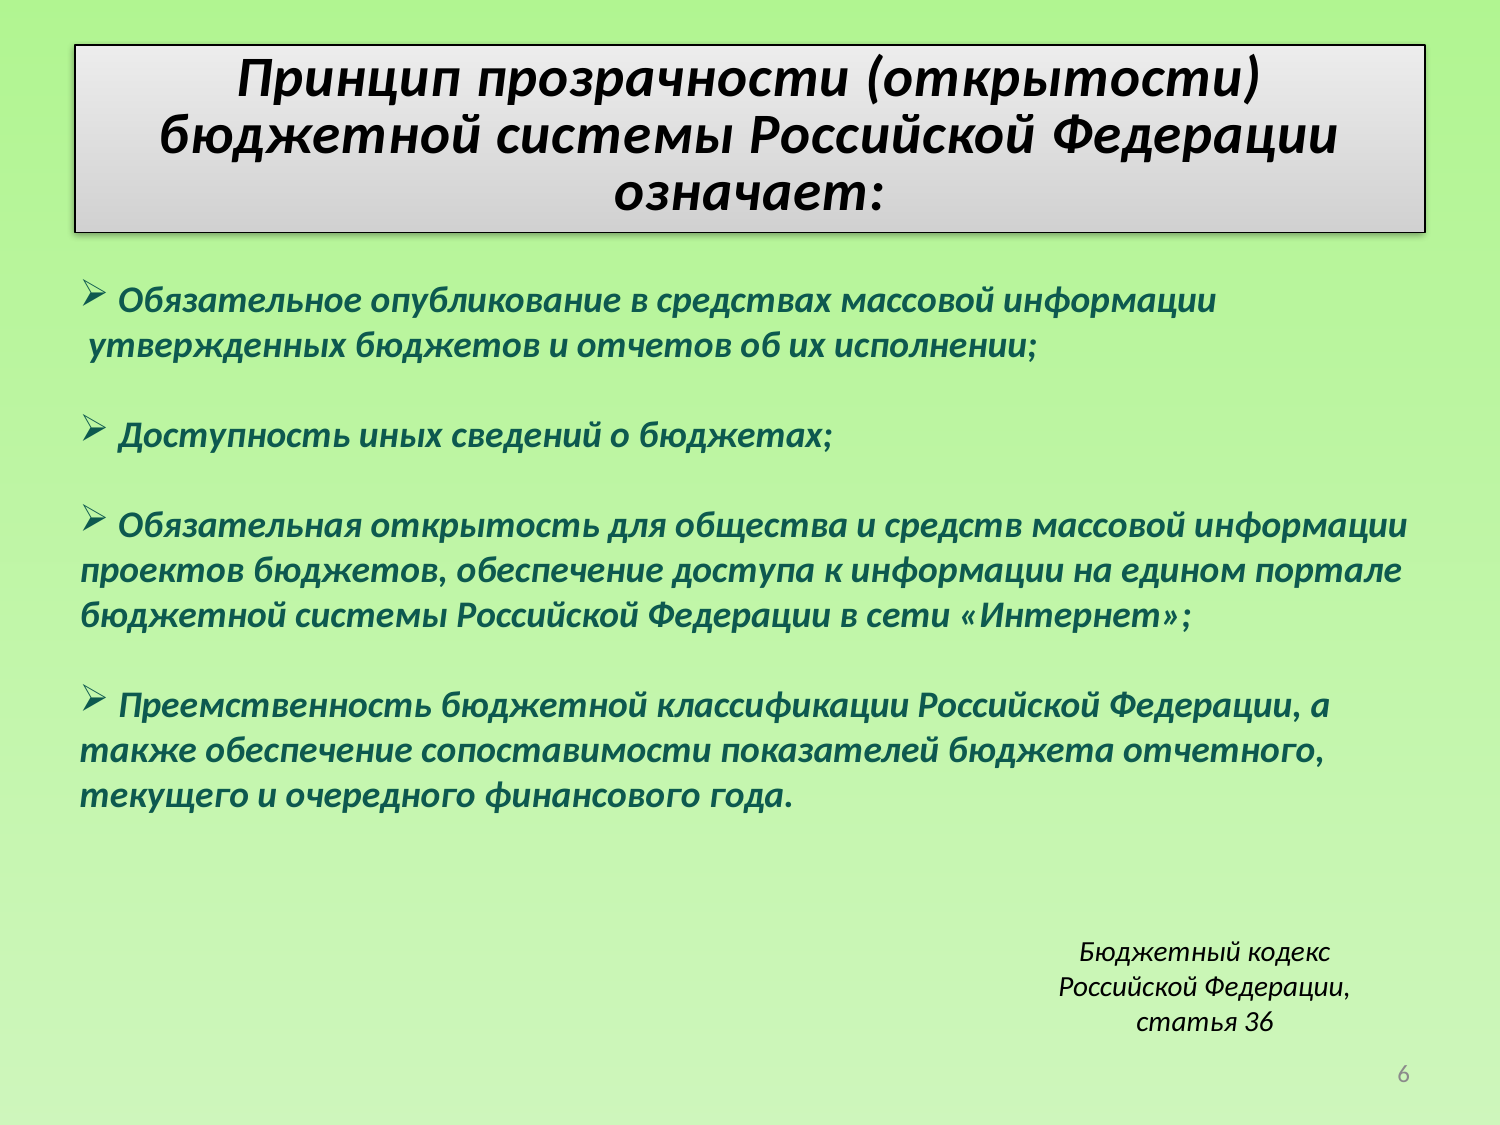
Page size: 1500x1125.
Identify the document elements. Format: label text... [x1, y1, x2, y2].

title Принцип прозрачности (открытости) бюджетной системы Российской Федерации означает: [74, 44, 1426, 233]
text_box Бюджетный кодекс Российской Федерации, статья 36 [1009, 924, 1400, 1045]
slide_number 6 [1074, 1042, 1425, 1103]
text_box Обязательное опубликование в средствах массовой информации утвержденных бюджетов и отчетов об их исполнении; Доступность иных сведений о бюджетах; Обязательная открытость для общества и средств массовой информации проектов бюджетов, обеспечение доступа к информации на едином портале бюджетной системы Российской Федерации в сети «Интернет»; Преемственность бюджетной классификации Российской Федерации, а также обеспечение сопоставимости показателей бюджета отчетного, текущего и очередного финансового года. [64, 267, 1440, 867]
